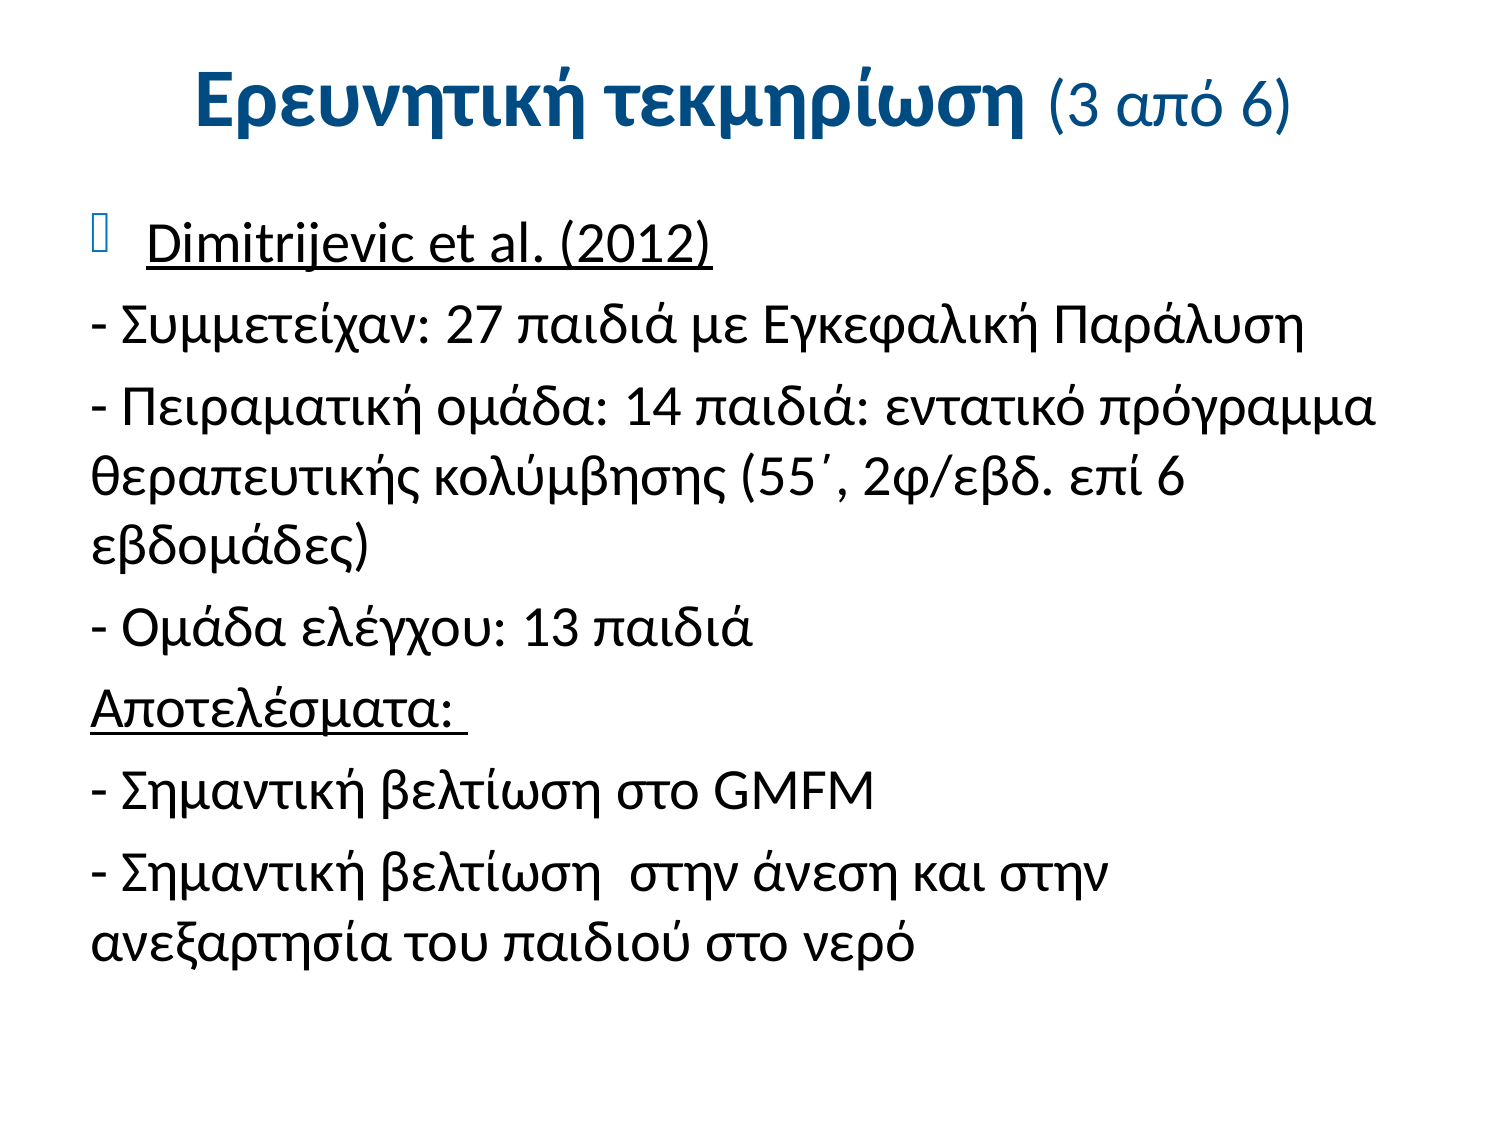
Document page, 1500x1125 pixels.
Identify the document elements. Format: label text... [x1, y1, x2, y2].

title Ερευνητική τεκμηρίωση (3 από 6) [76, 19, 1427, 169]
list Dimitrijevic et al. (2012) - Συμμετείχαν: 27 παιδιά με Εγκεφαλική Παράλυση - Πειραματική ομάδα: 14 παιδιά: εντατικό πρόγραμμα θεραπευτικής κολύμβησης (55΄, 2φ/εβδ. επί 6 εβδομάδες) - Ομάδα ελέγχου: 13 παιδιά Αποτελέσματα: - Σημαντική βελτίωση στο GMFM - Σημαντική βελτίωση στην άνεση και στην ανεξαρτησία του παιδιού στο νερό [75, 196, 1425, 1024]
